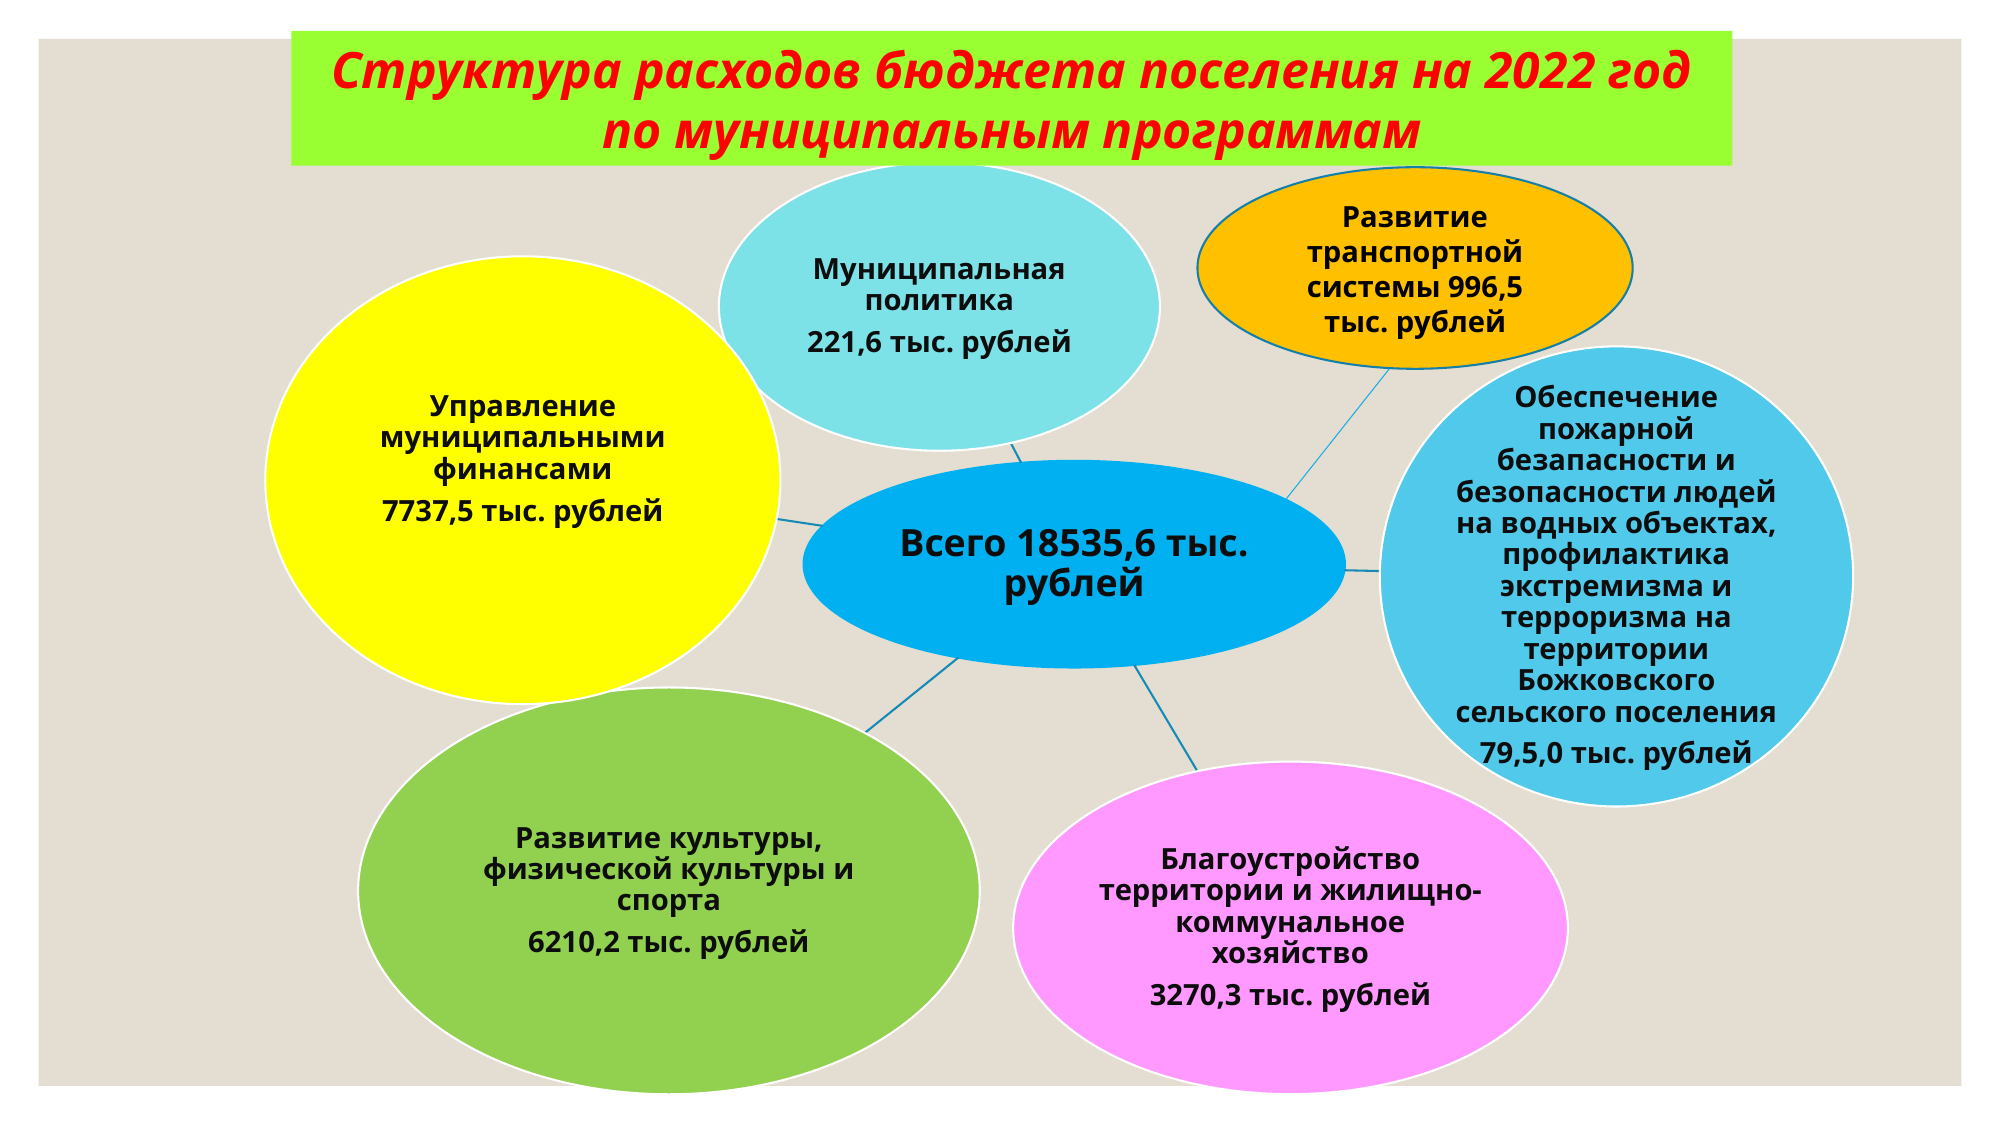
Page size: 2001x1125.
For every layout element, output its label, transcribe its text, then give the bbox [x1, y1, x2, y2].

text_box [249, 106, 1872, 1095]
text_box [1286, 368, 1390, 500]
text_box Структура расходов бюджета поселения на 2022 год по муниципальным программам [291, 30, 1733, 102]
